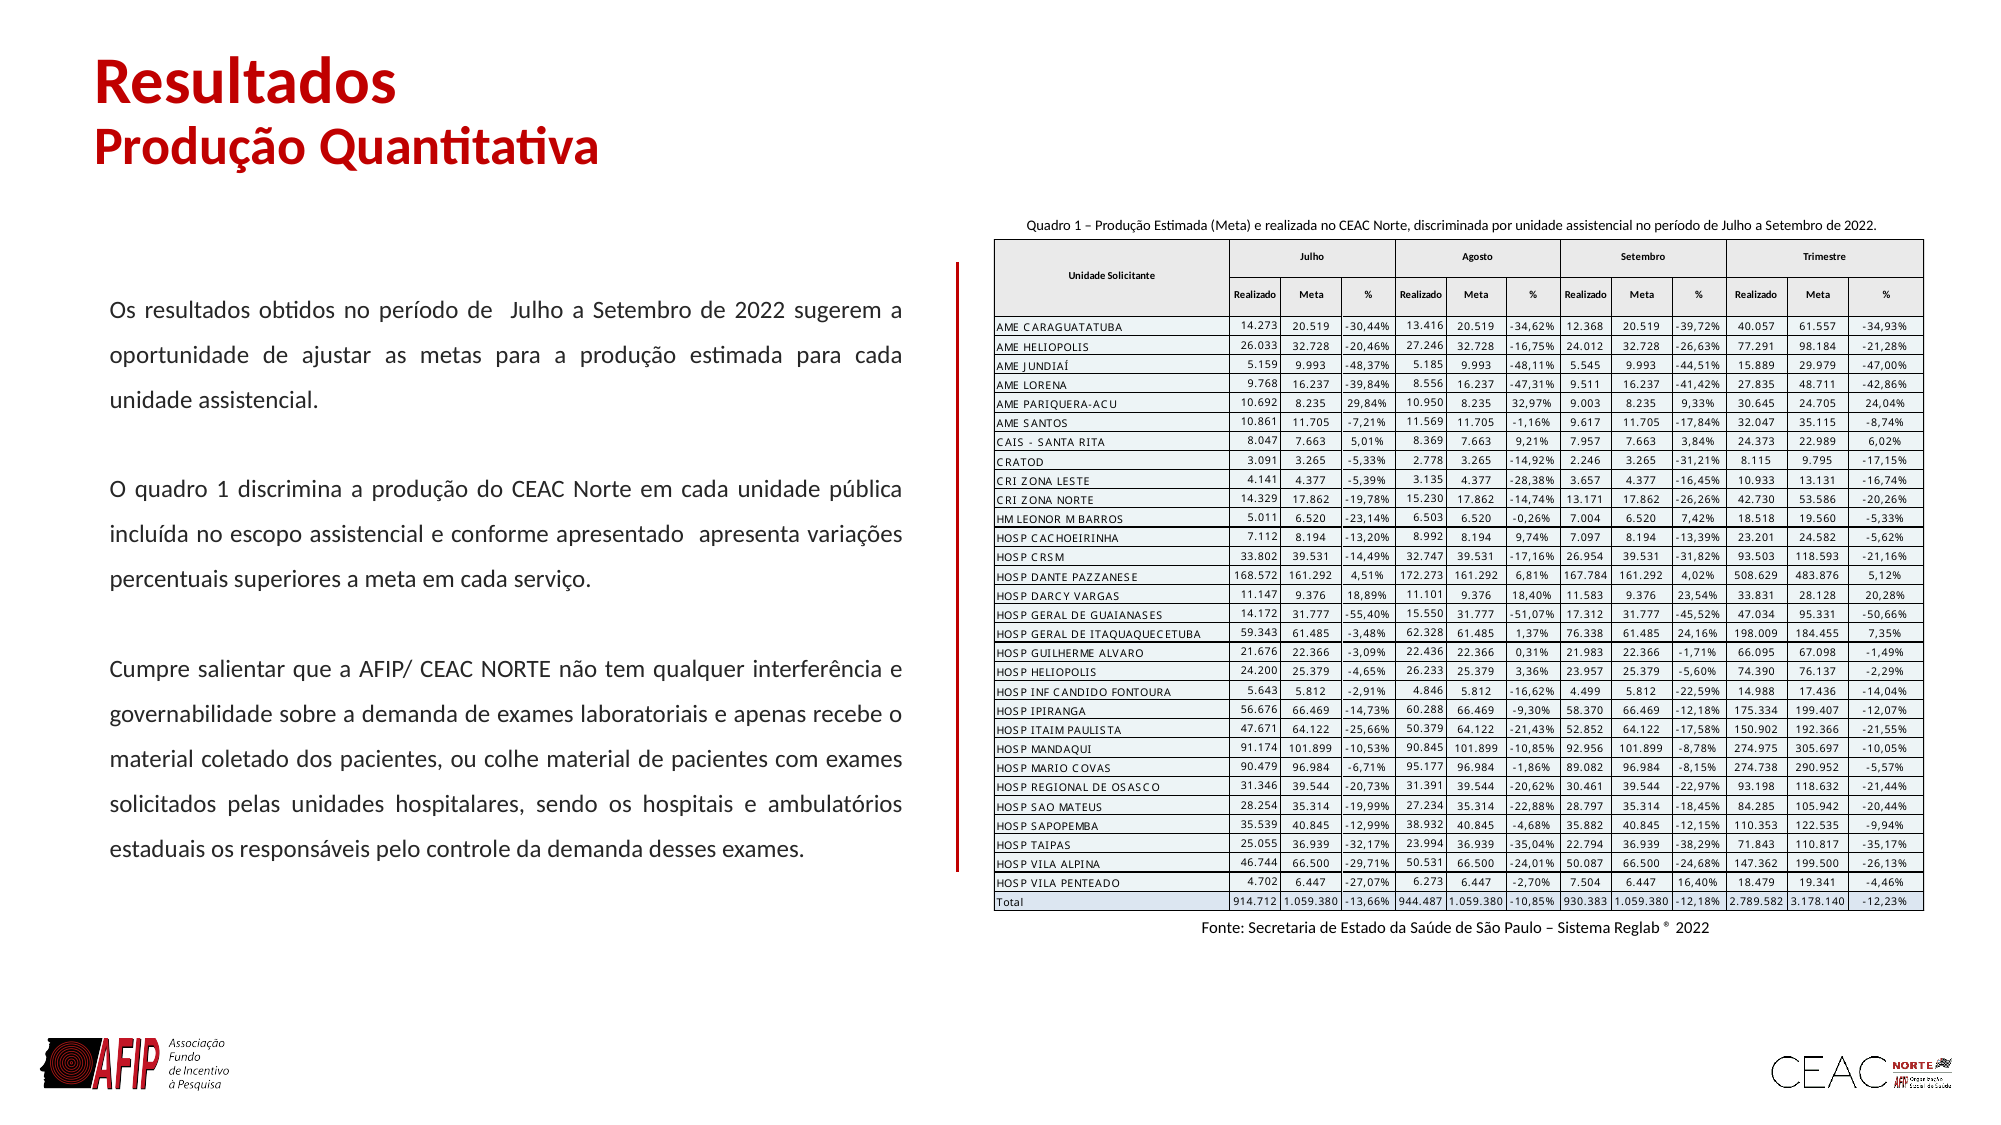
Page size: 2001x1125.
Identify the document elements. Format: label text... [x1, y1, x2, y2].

text_box Resultados Produção Quantitativa [79, 47, 1377, 175]
text_box Os resultados obtidos no período de Julho a Setembro de 2022 sugerem a oportunidade de ajustar as metas para a produção estimada para cada unidade assistencial. O quadro 1 discrimina a produção do CEAC Norte em cada unidade pública incluída no escopo assistencial e conforme apresentado apresenta variações percentuais superiores a meta em cada serviço. Cumpre salientar que a AFIP/ CEAC NORTE não tem qualquer interferência e governabilidade sobre a demanda de exames laboratoriais e apenas recebe o material coletado dos pacientes, ou colhe material de pacientes com exames solicitados pelas unidades hospitalares, sendo os hospitais e ambulatórios estaduais os responsáveis pelo controle da demanda desses exames. [94, 271, 919, 870]
picture [1763, 1049, 1962, 1098]
text_box Quadro 1 – Produção Estimada (Meta) e realizada no CEAC Norte, discriminada por unidade assistencial no período de Julho a Setembro de 2022. [1011, 200, 2000, 242]
text_box Fonte: Secretaria de Estado da Saúde de São Paulo – Sistema Reglab ® 2022 [1186, 899, 2000, 945]
picture [993, 239, 1925, 912]
picture [24, 1025, 242, 1101]
